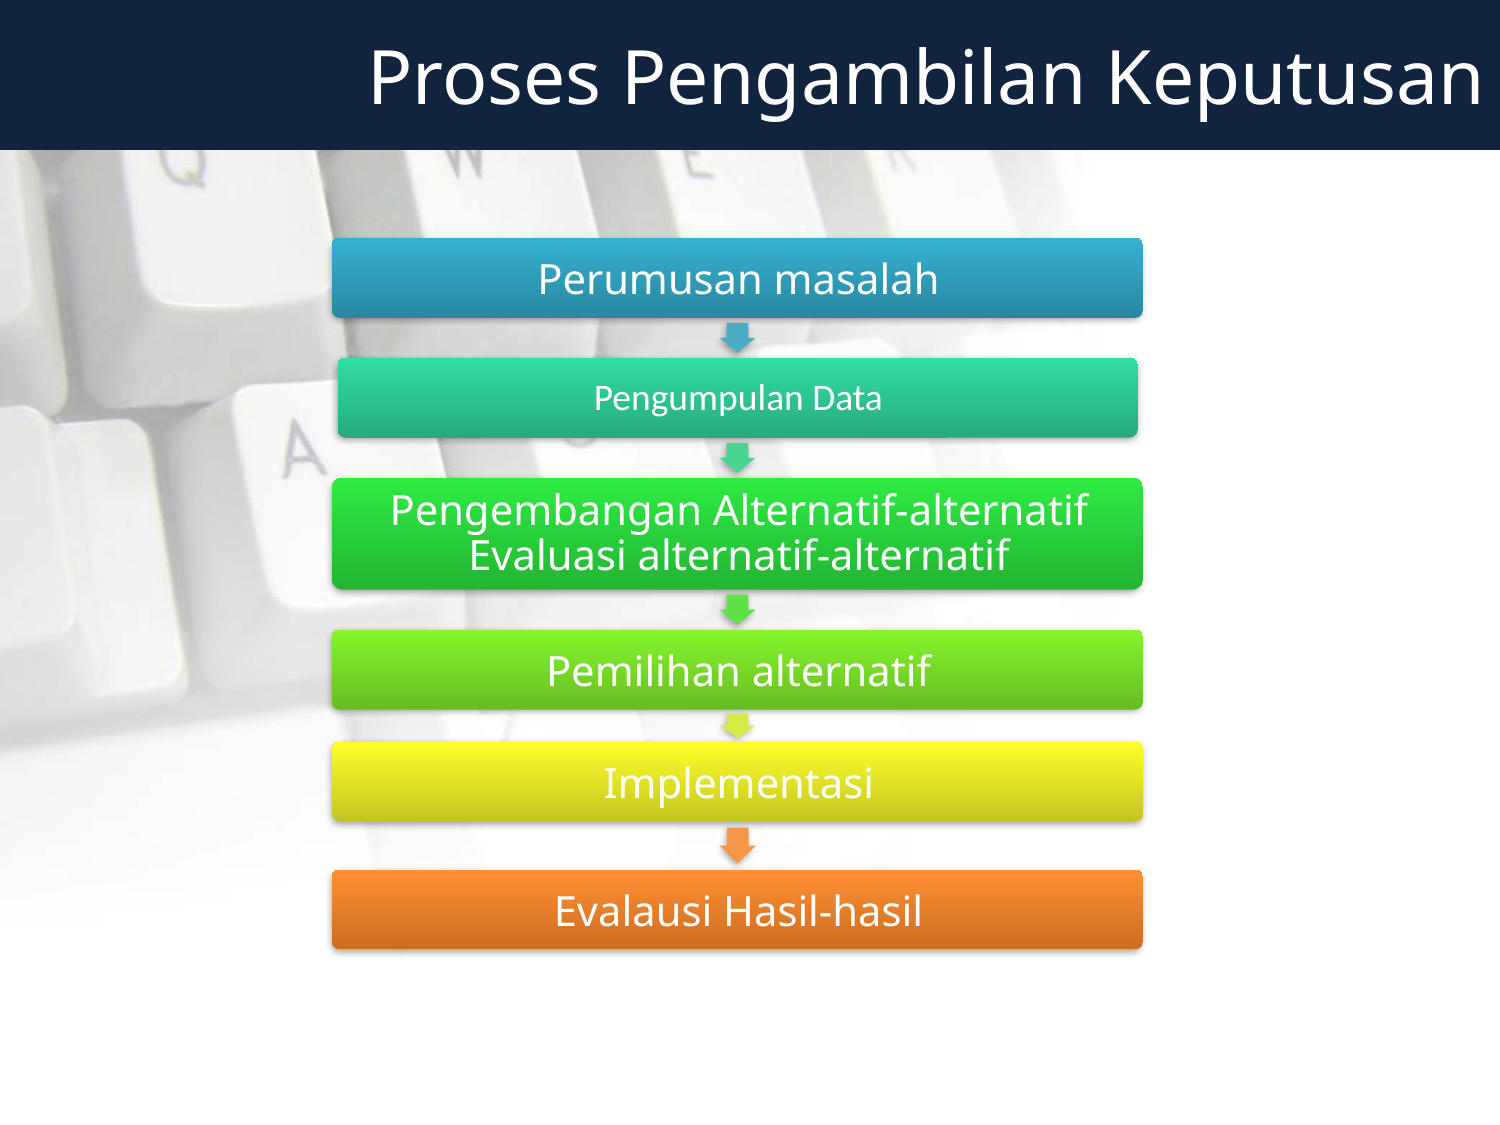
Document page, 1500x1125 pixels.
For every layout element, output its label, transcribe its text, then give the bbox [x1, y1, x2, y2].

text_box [174, 237, 1301, 951]
picture [0, 150, 1500, 1125]
title Proses Pengambilan Keputusan [0, 0, 1500, 150]
